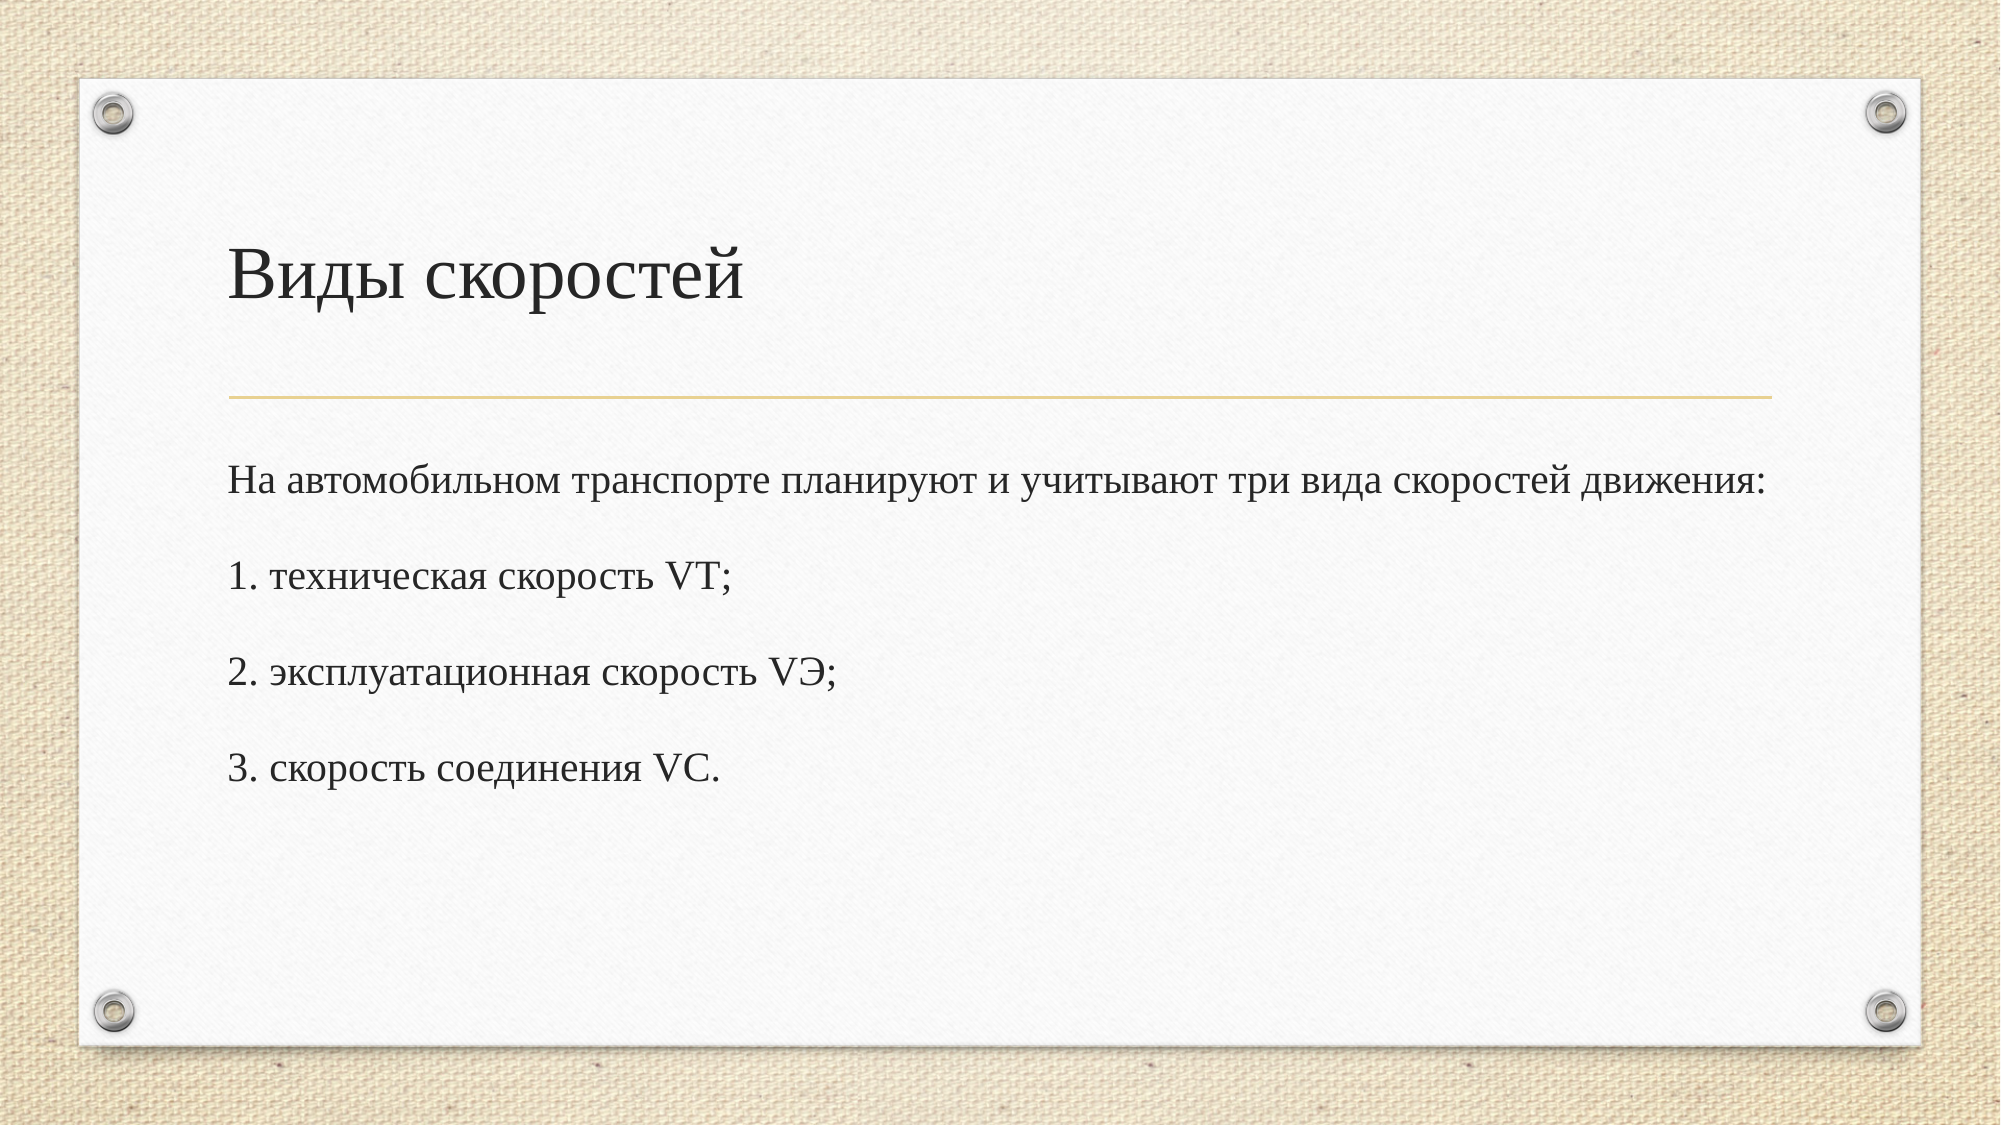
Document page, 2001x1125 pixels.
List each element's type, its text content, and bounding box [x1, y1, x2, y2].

list На автомобильном транспорте планируют и учитывают три вида скоростей движения: 1. техническая скорость VТ; 2. эксплуатационная скорость VЭ; 3. скорость соединения VС. [212, 419, 1788, 964]
title Виды скоростей [212, 161, 1788, 375]
picture [0, 0, 2001, 1125]
